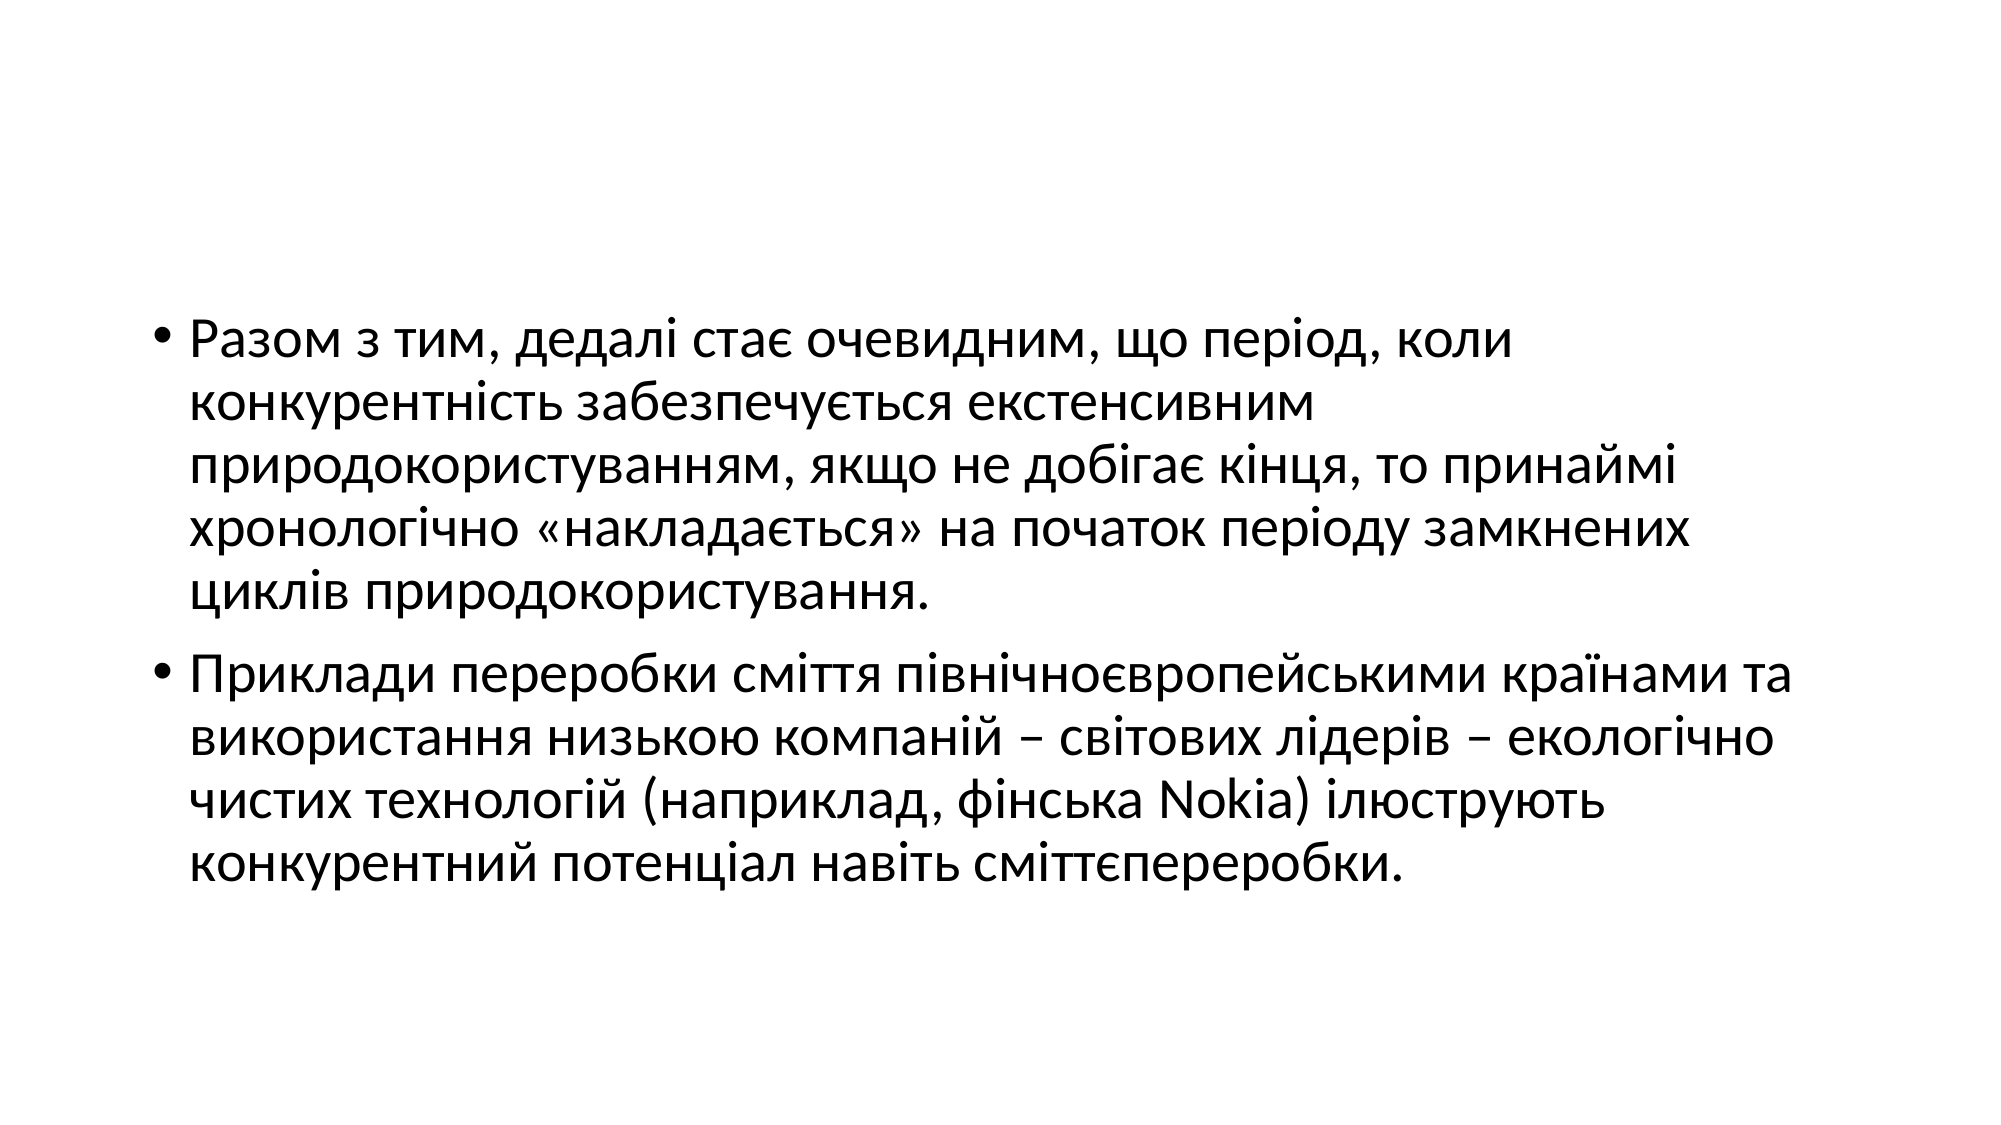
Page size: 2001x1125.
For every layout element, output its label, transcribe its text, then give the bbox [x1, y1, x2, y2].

list Разом з тим, дедалі стає очевидним, що період, коли конкурентність забезпечується екстенсивним природокористуванням, якщо не добігає кінця, то принаймі хронологічно «накладається» на початок періоду замкнених циклів природокористування. Приклади переробки сміття північноєвропейськими країнами та використання низькою компаній – світових лідерів – екологічно чистих технологій (наприклад, фінська Nokia) ілюструють конкурентний потенціал навіть сміттєпереробки. [137, 299, 1863, 1014]
